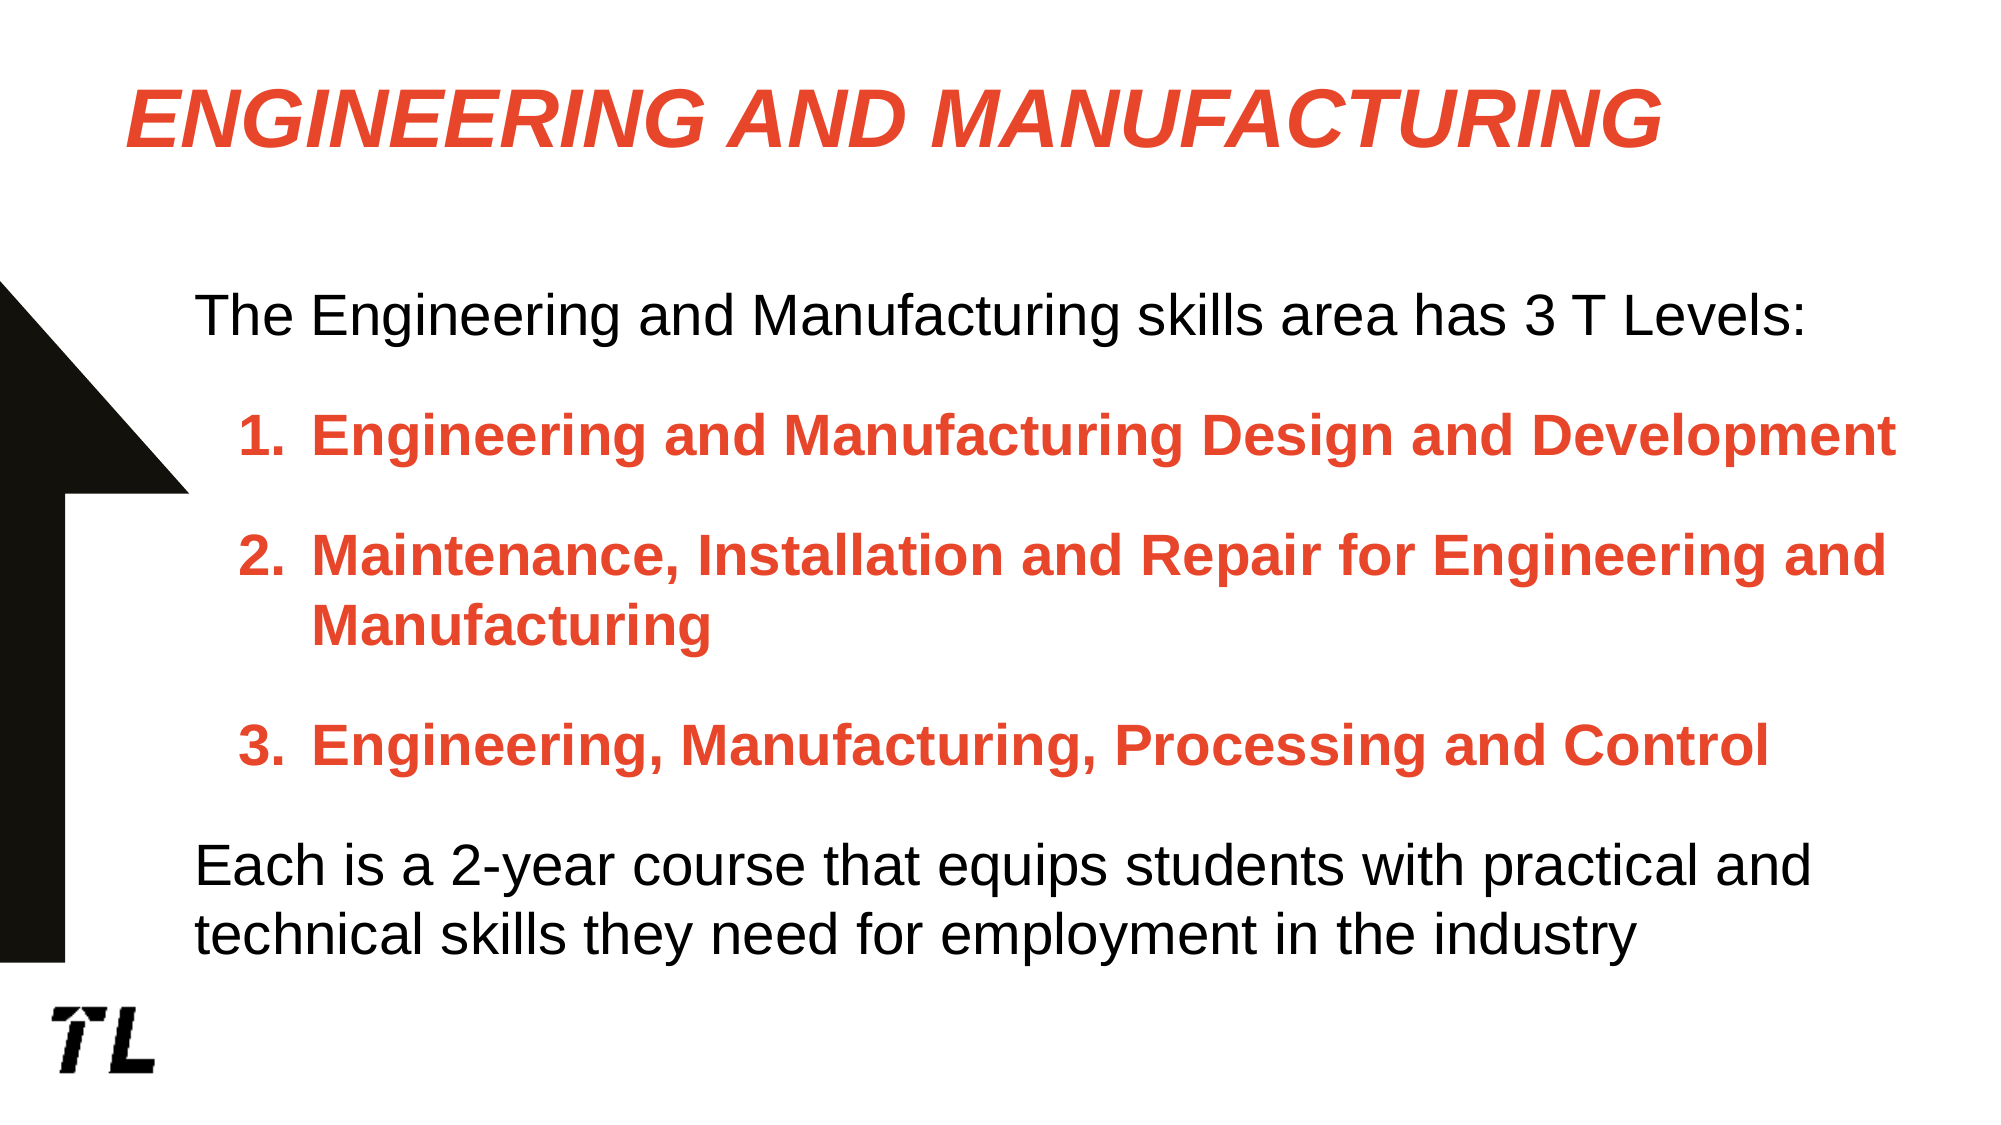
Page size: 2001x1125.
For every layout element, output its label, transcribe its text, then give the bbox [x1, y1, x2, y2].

list The Engineering and Manufacturing skills area has 3 T Levels: Engineering and Manufacturing Design and Development Maintenance, Installation and Repair for Engineering and Manufacturing Engineering, Manufacturing, Processing and Control Each is a 2-year course that equips students with practical and technical skills they need for employment in the industry [179, 269, 1985, 1112]
picture [41, 993, 166, 1094]
title Engineering and Manufacturing [110, 56, 1882, 270]
